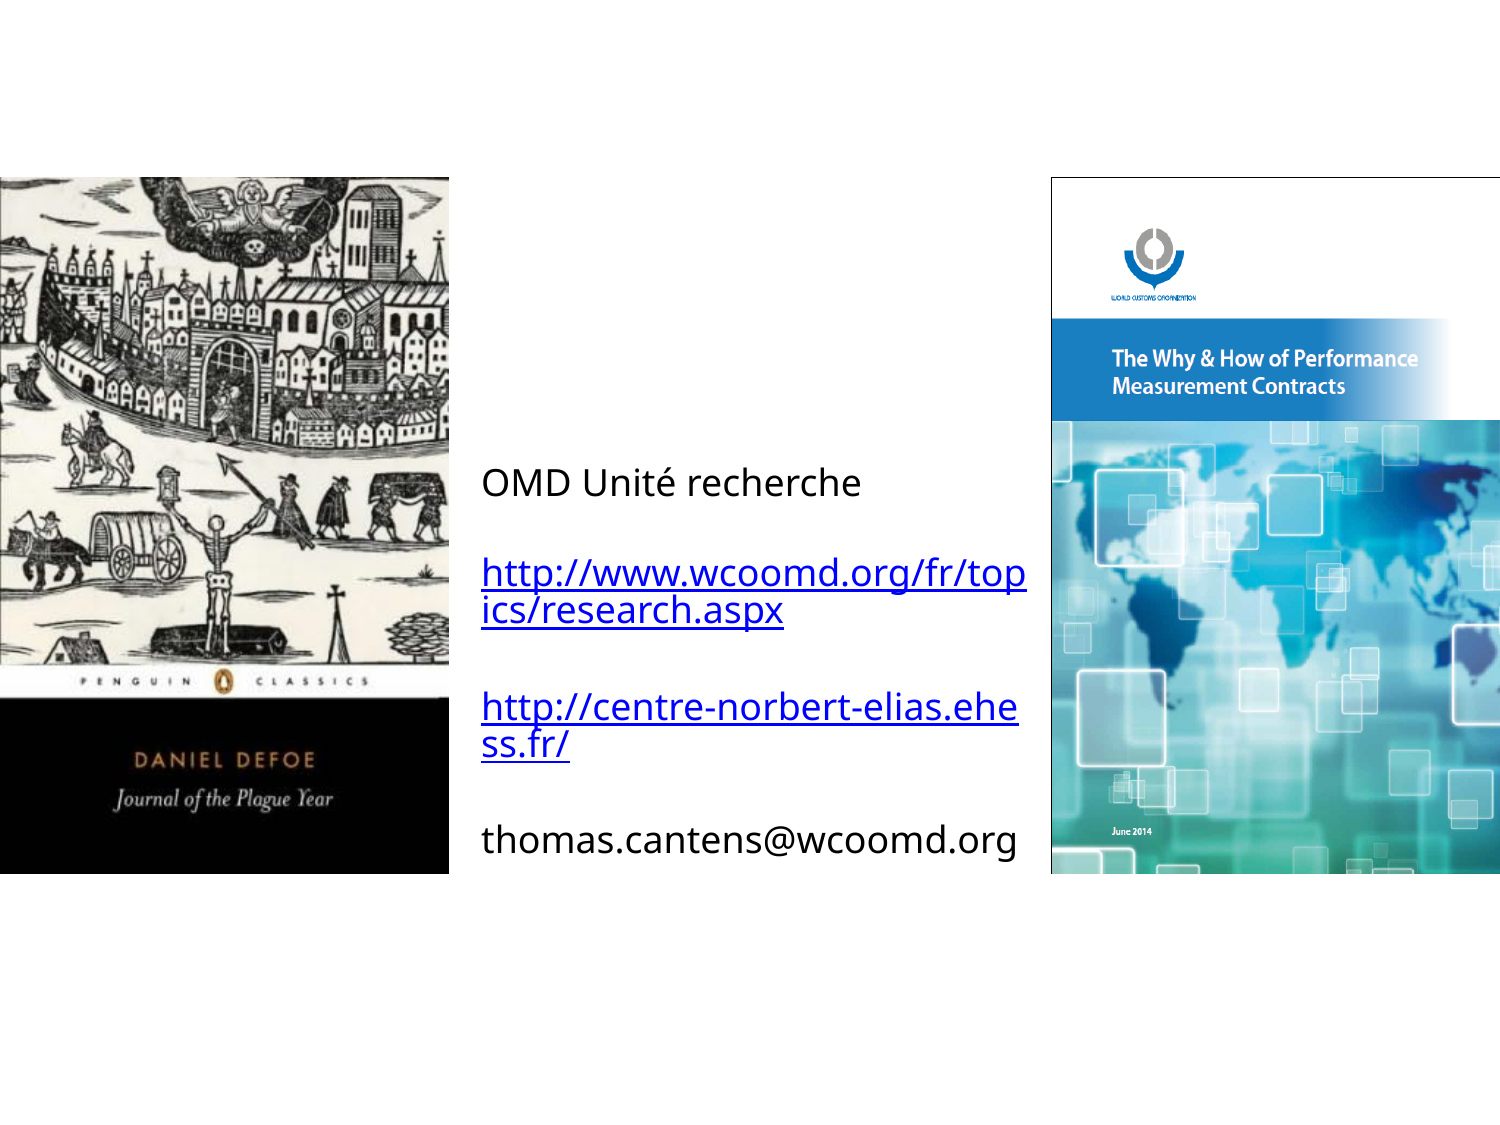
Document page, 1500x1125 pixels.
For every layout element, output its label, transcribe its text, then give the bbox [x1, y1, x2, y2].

picture [1050, 176, 1500, 875]
text_box OMD Unité recherche http://www.wcoomd.org/fr/topics/research.aspx http://centre-norbert-elias.ehess.fr/ thomas.cantens@wcoomd.org [466, 361, 1045, 794]
picture [0, 176, 450, 875]
